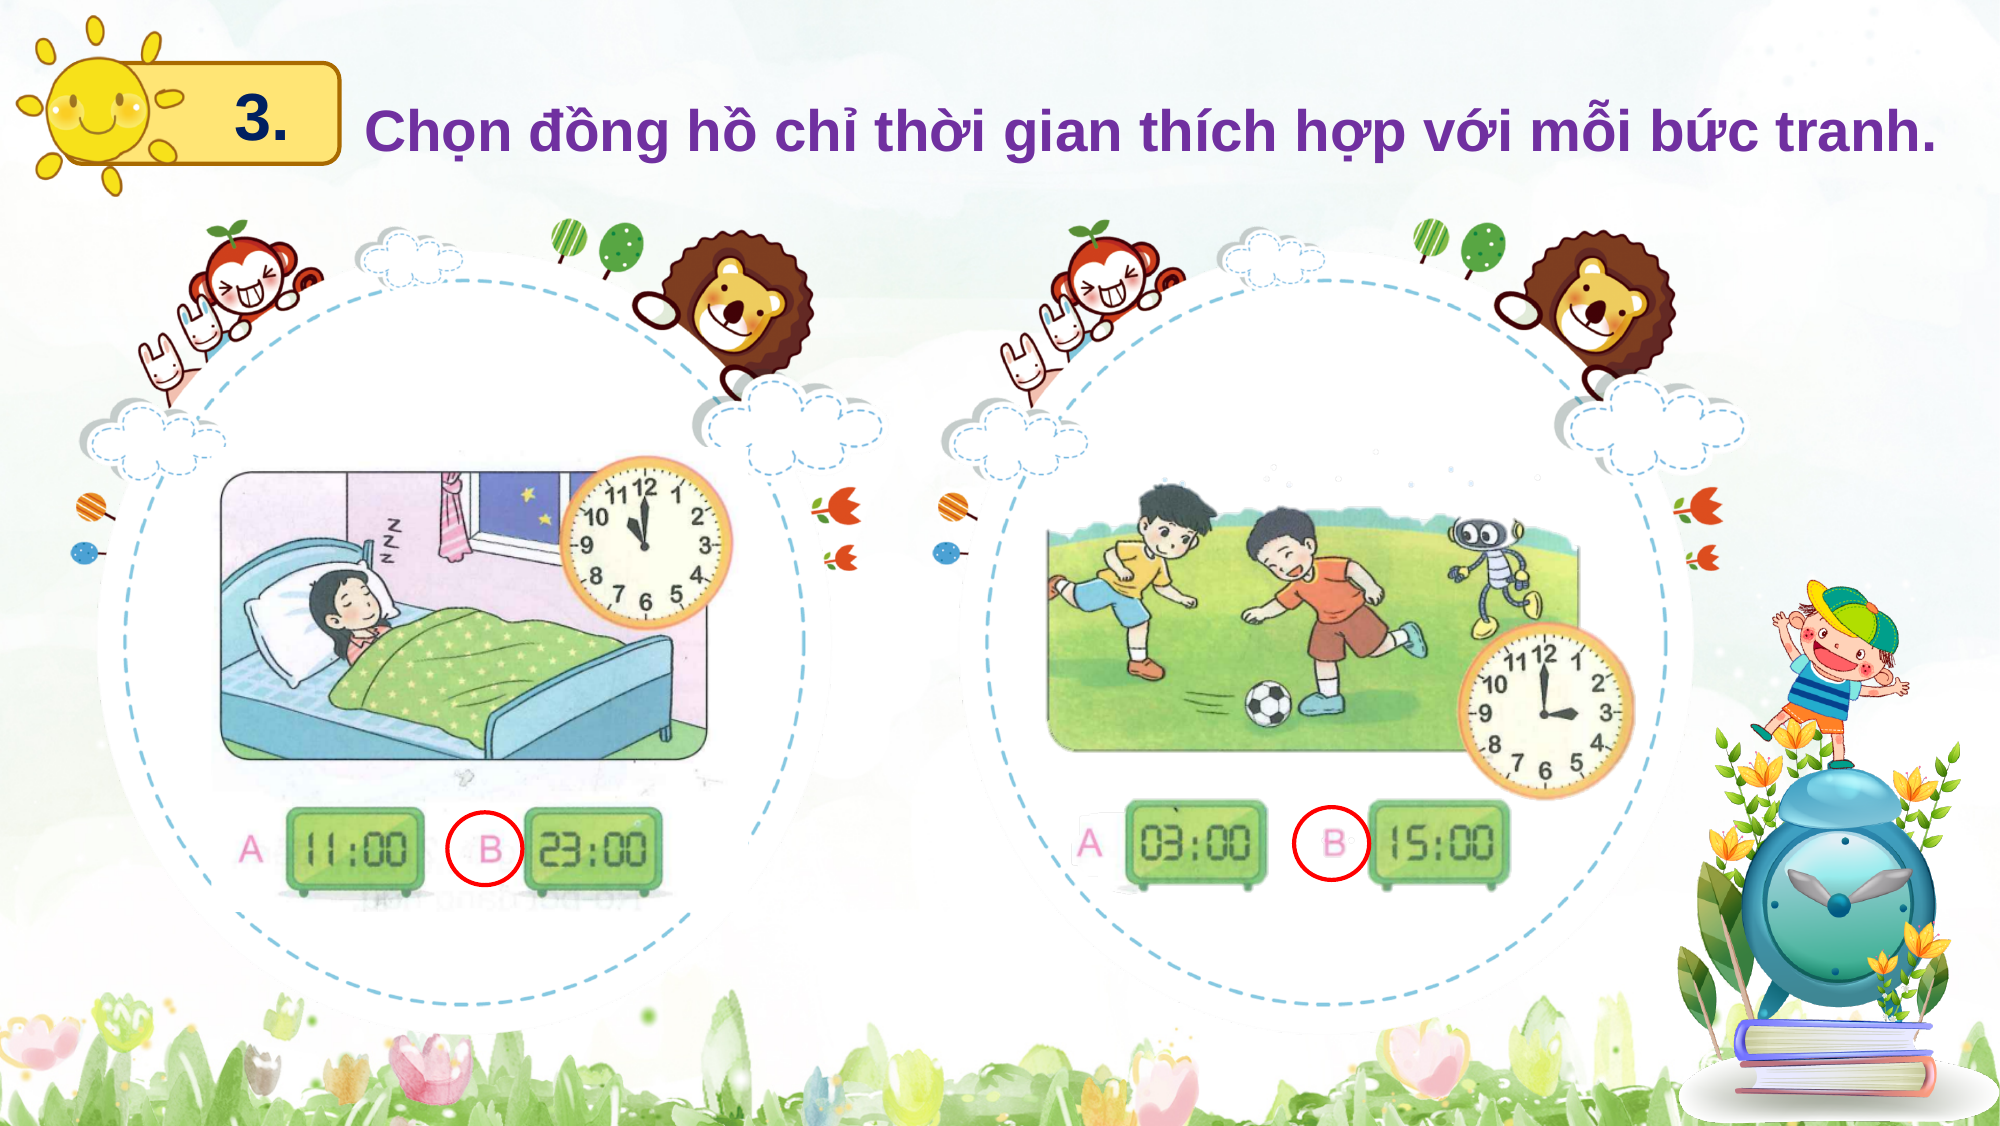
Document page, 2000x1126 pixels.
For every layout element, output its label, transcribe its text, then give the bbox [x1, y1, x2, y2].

picture [0, 0, 2000, 1126]
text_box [0, 0, 340, 250]
text_box Chọn đồng hồ chỉ thời gian thích hợp với mỗi bức tranh. [344, 50, 1973, 171]
